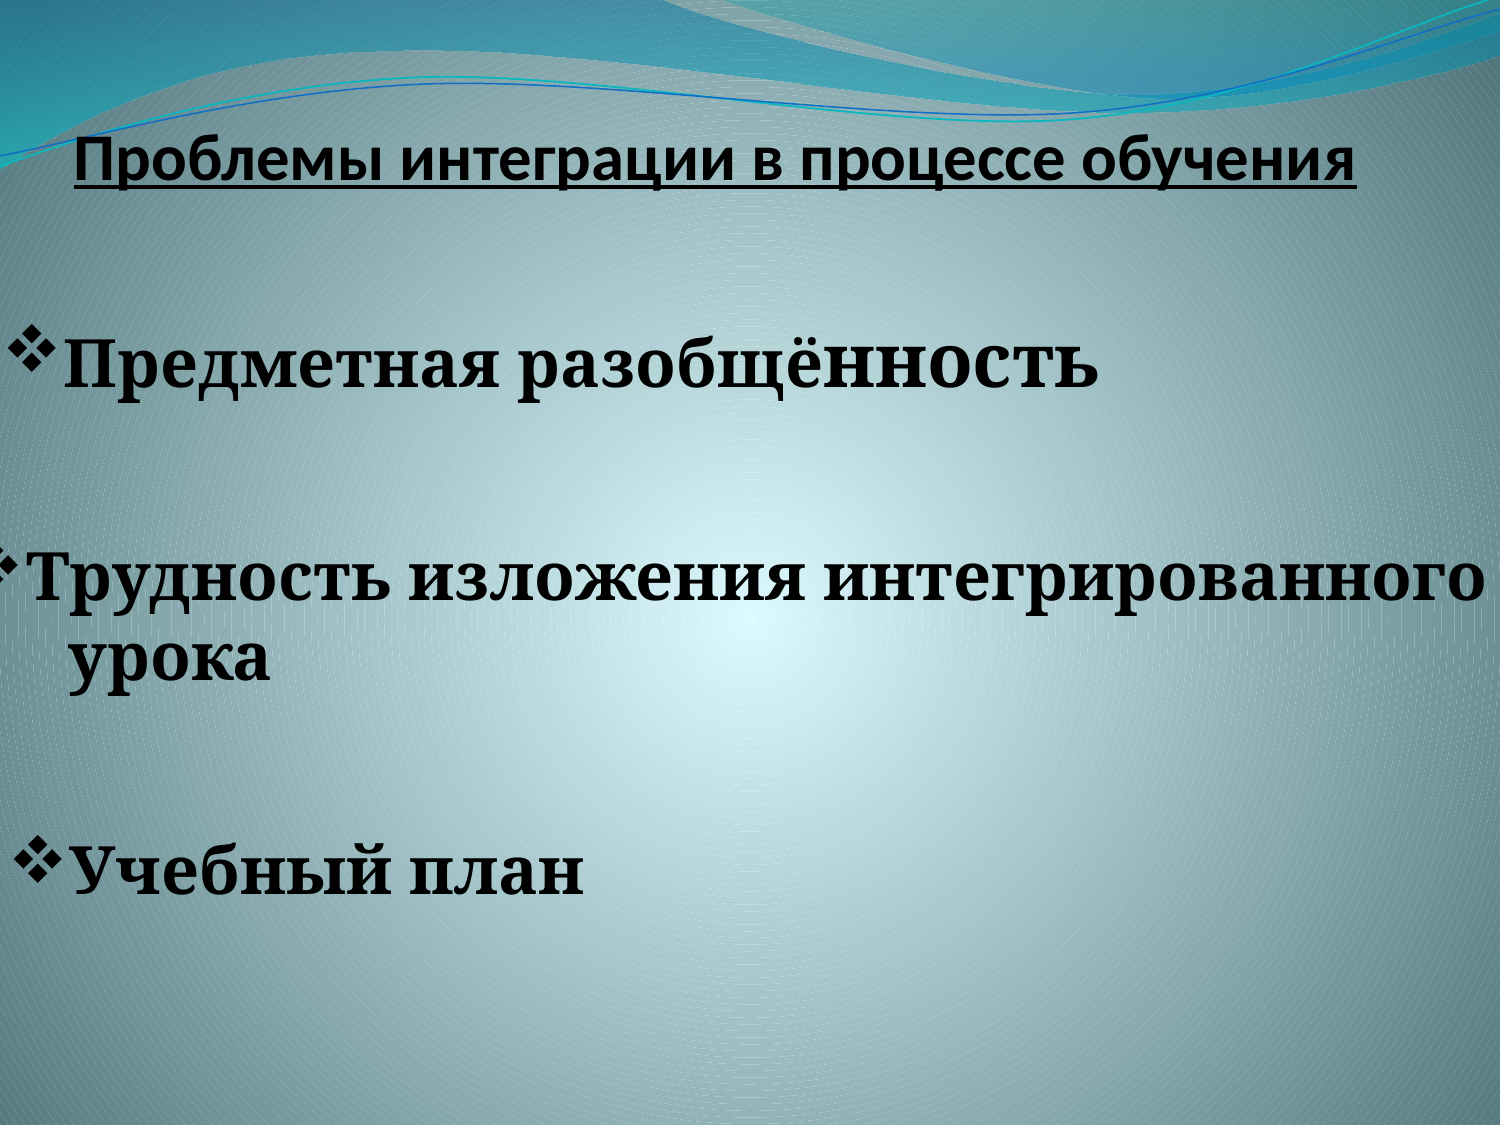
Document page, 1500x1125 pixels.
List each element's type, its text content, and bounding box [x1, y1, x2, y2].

text_box Учебный план [0, 820, 600, 915]
text_box Проблемы интеграции в процессе обучения [58, 105, 1395, 201]
text_box Трудность изложения интегрированного урока [0, 526, 1500, 701]
text_box Предметная разобщённость [0, 304, 1115, 410]
